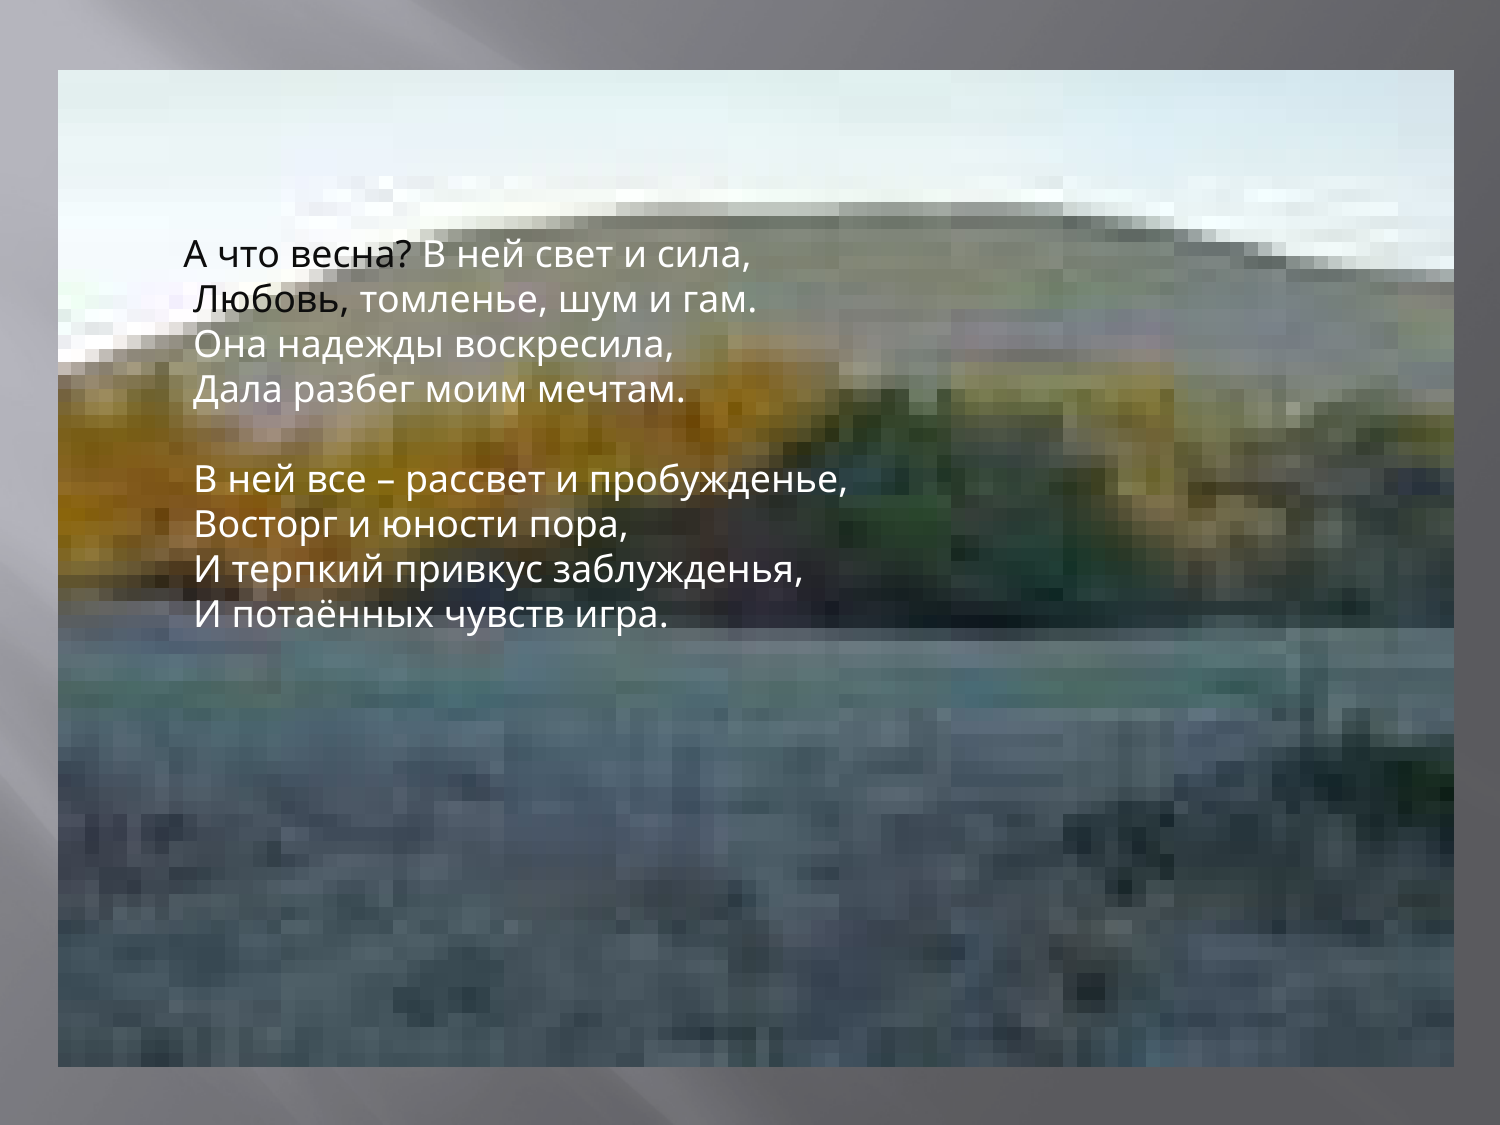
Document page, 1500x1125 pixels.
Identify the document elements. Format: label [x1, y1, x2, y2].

picture [58, 70, 1454, 1067]
